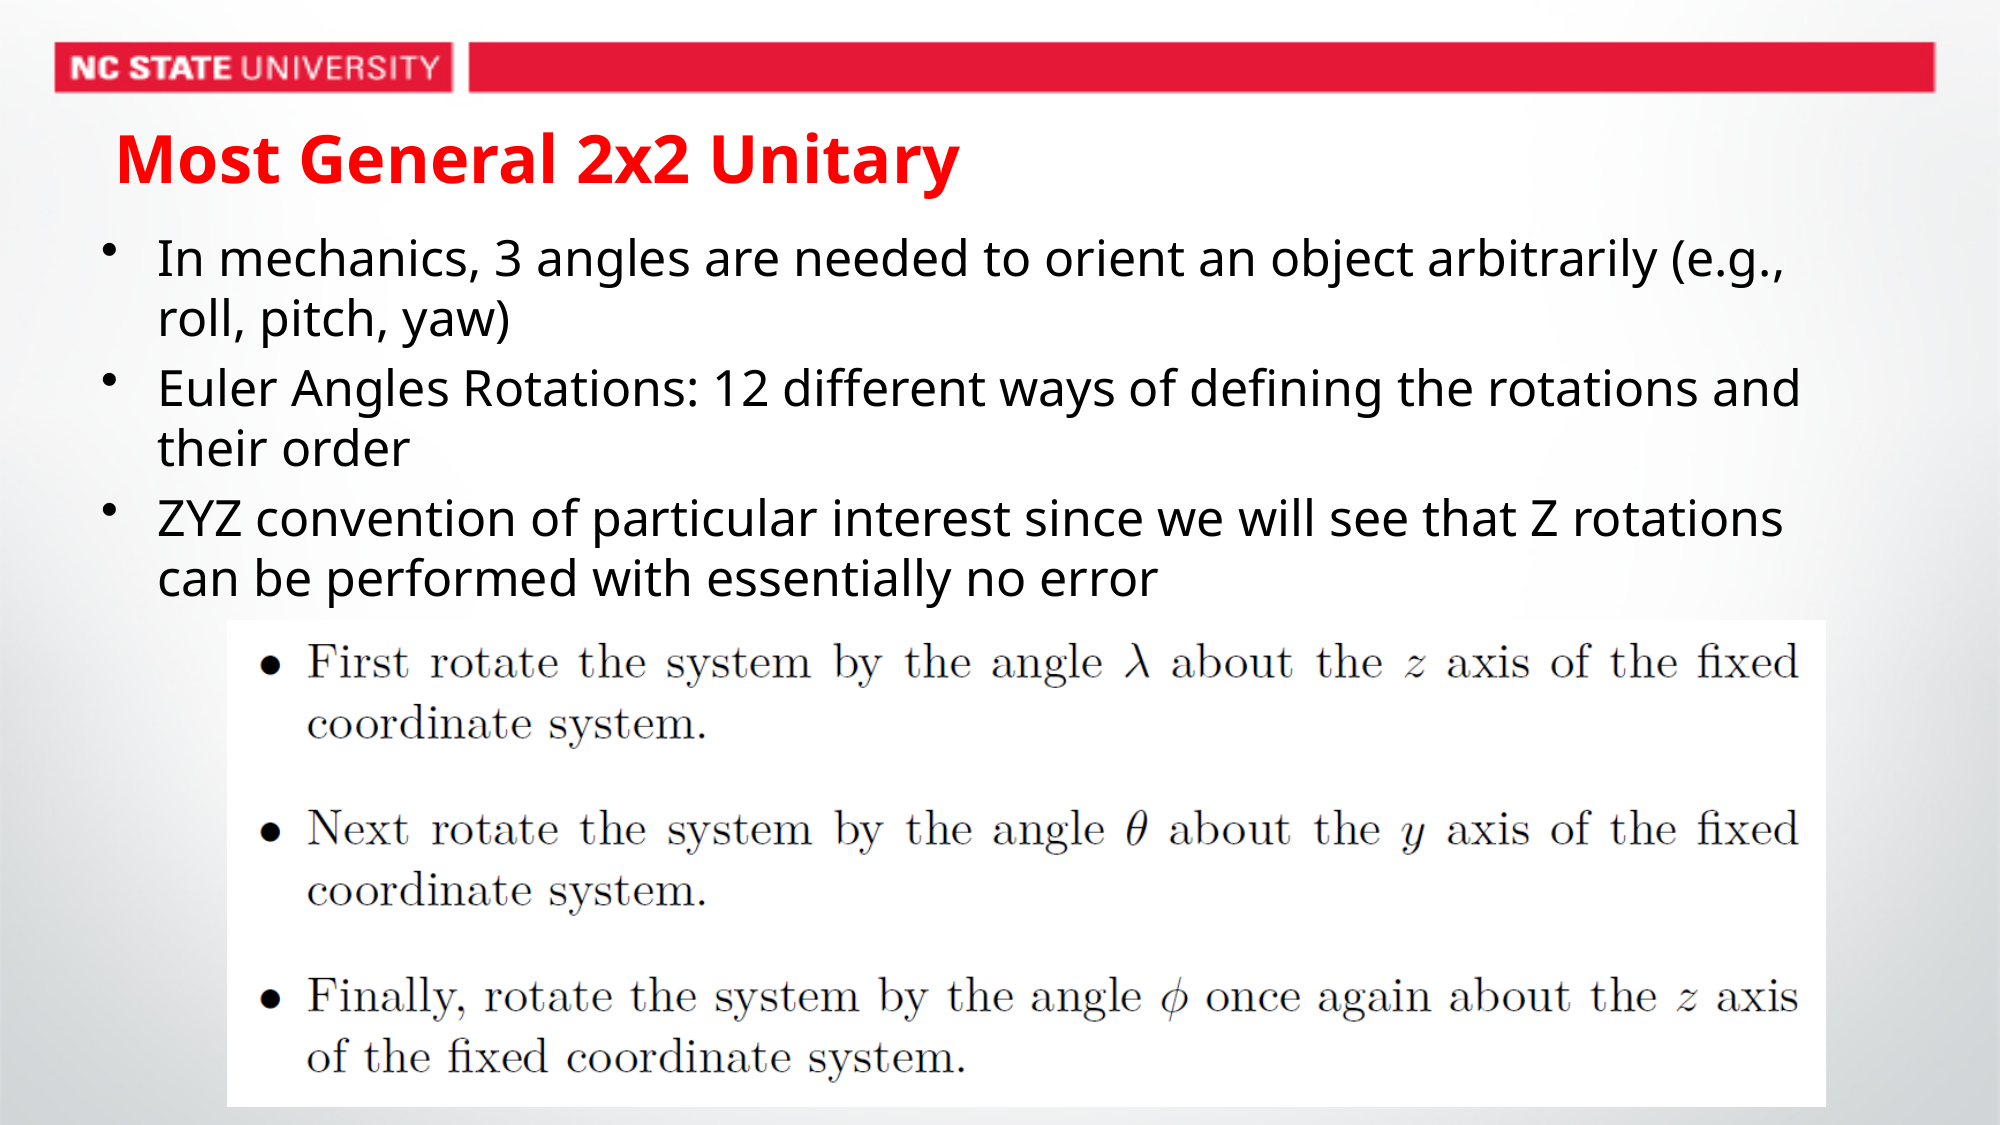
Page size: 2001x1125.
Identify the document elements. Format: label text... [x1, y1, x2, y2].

title Most General 2x2 Unitary [99, 63, 1901, 252]
picture [0, 0, 2000, 1125]
list In mechanics, 3 angles are needed to orient an object arbitrarily (e.g., roll, pitch, yaw) Euler Angles Rotations: 12 different ways of defining the rotations and their order ZYZ convention of particular interest since we will see that Z rotations can be performed with essentially no error [85, 218, 1870, 824]
